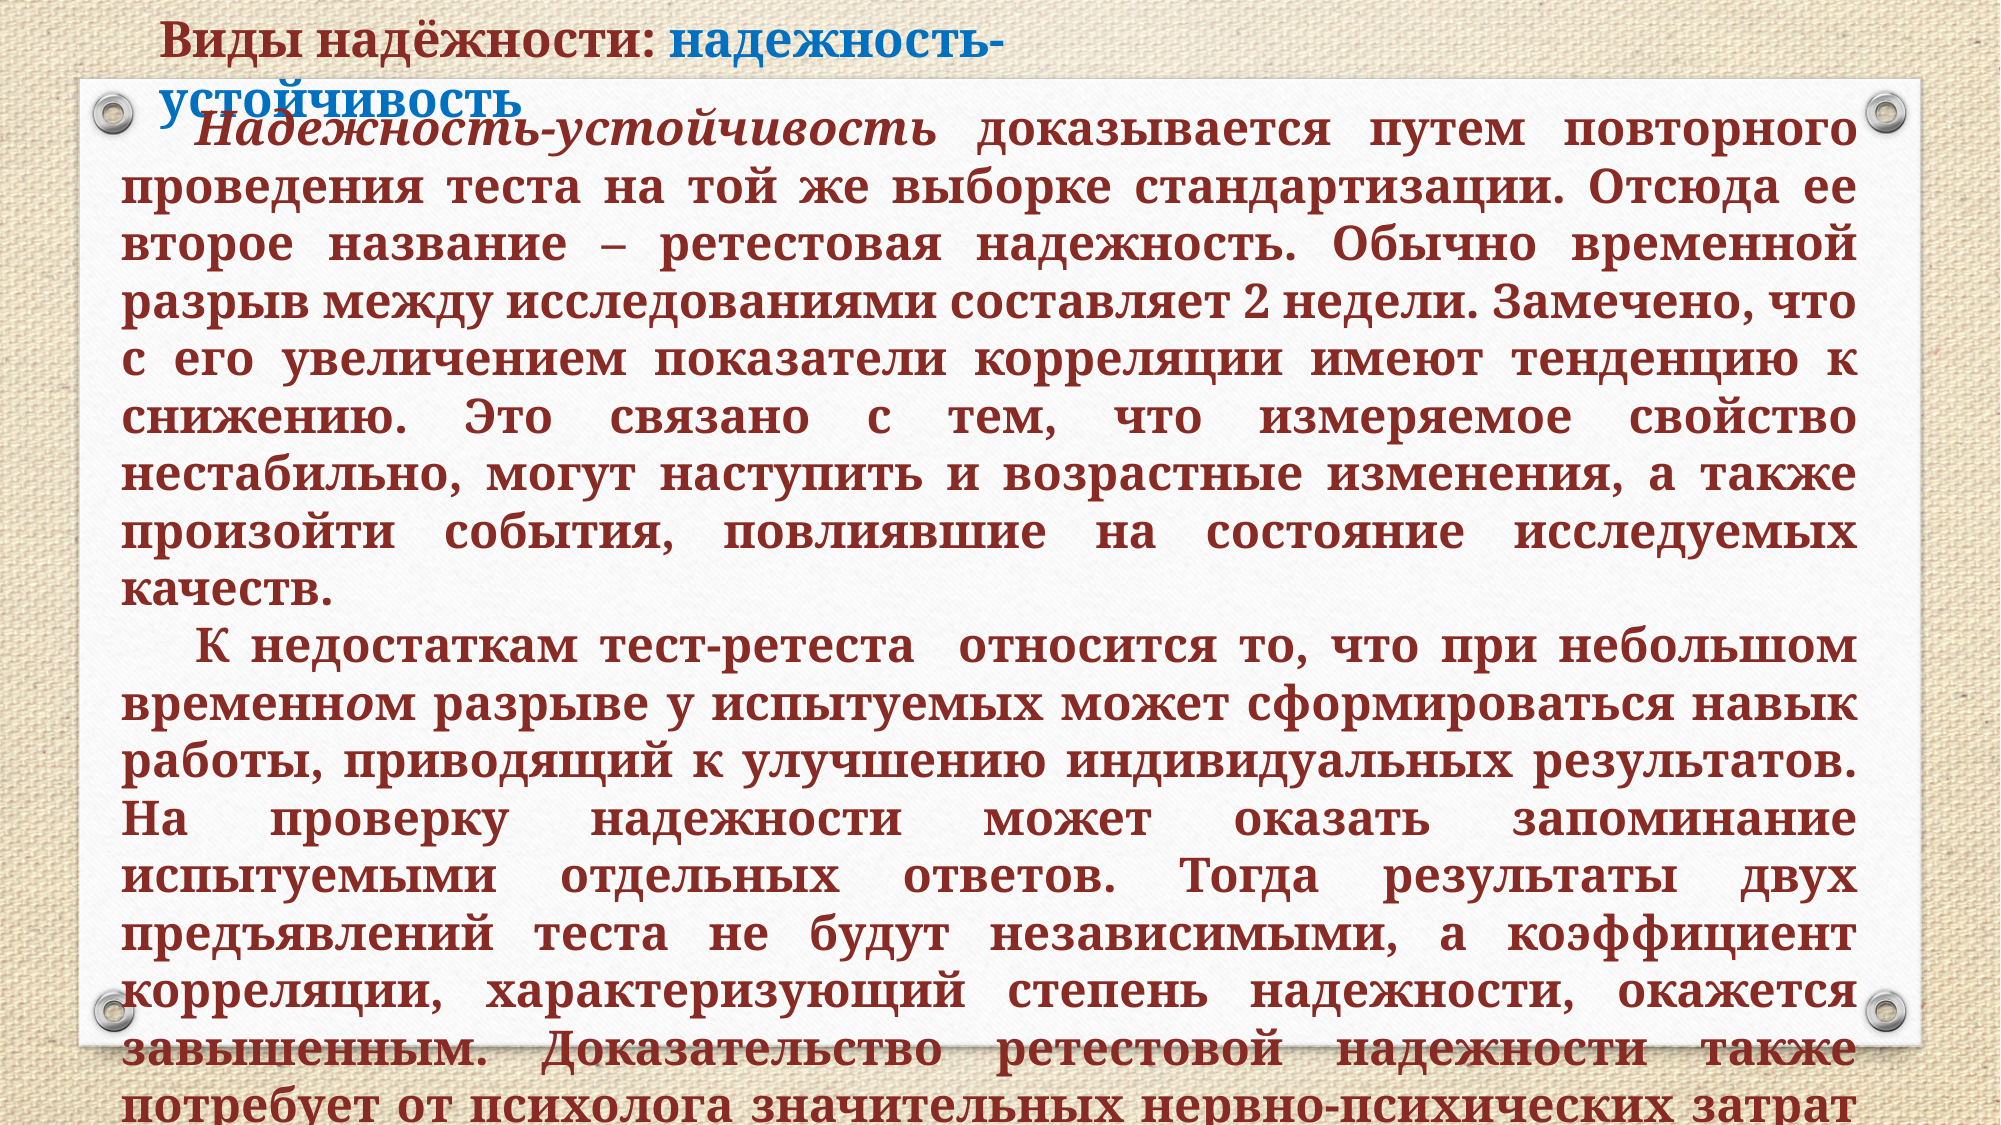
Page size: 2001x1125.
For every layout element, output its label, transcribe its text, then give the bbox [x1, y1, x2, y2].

text_box Надежность-устойчивость доказывается путем повторного проведения теста на той же выборке стандартизации. Отсюда ее второе название – ретестовая надежность. Обычно временной разрыв между исследованиями составляет 2 недели. Замечено, что с его увеличением показатели корреляции имеют тенденцию к снижению. Это связано с тем, что измеряемое свойство нестабильно, могут наступить и возрастные изменения, а также произойти события, повлиявшие на состояние исследуемых качеств. К недостаткам тест-ретеста относится то, что при небольшом временном разрыве у испытуемых может сформироваться навык работы, приводящий к улучшению индивидуальных результатов. На проверку надежности может оказать запоминание испытуемыми отдельных ответов. Тогда результаты двух предъявлений теста не будут независимыми, а коэффициент корреляции, характеризующий степень надежности, окажется завышенным. Доказательство ретестовой надежности также потребует от психолога значительных нервно-психических затрат в связи с вмешательством временно-пространственного фактора, так как необходимо повторно собирать испытуемых. [106, 90, 1875, 1125]
picture [1363, 0, 2001, 1125]
text_box Виды надёжности: надежность-устойчивость [143, 0, 1363, 90]
picture [0, 0, 143, 1125]
